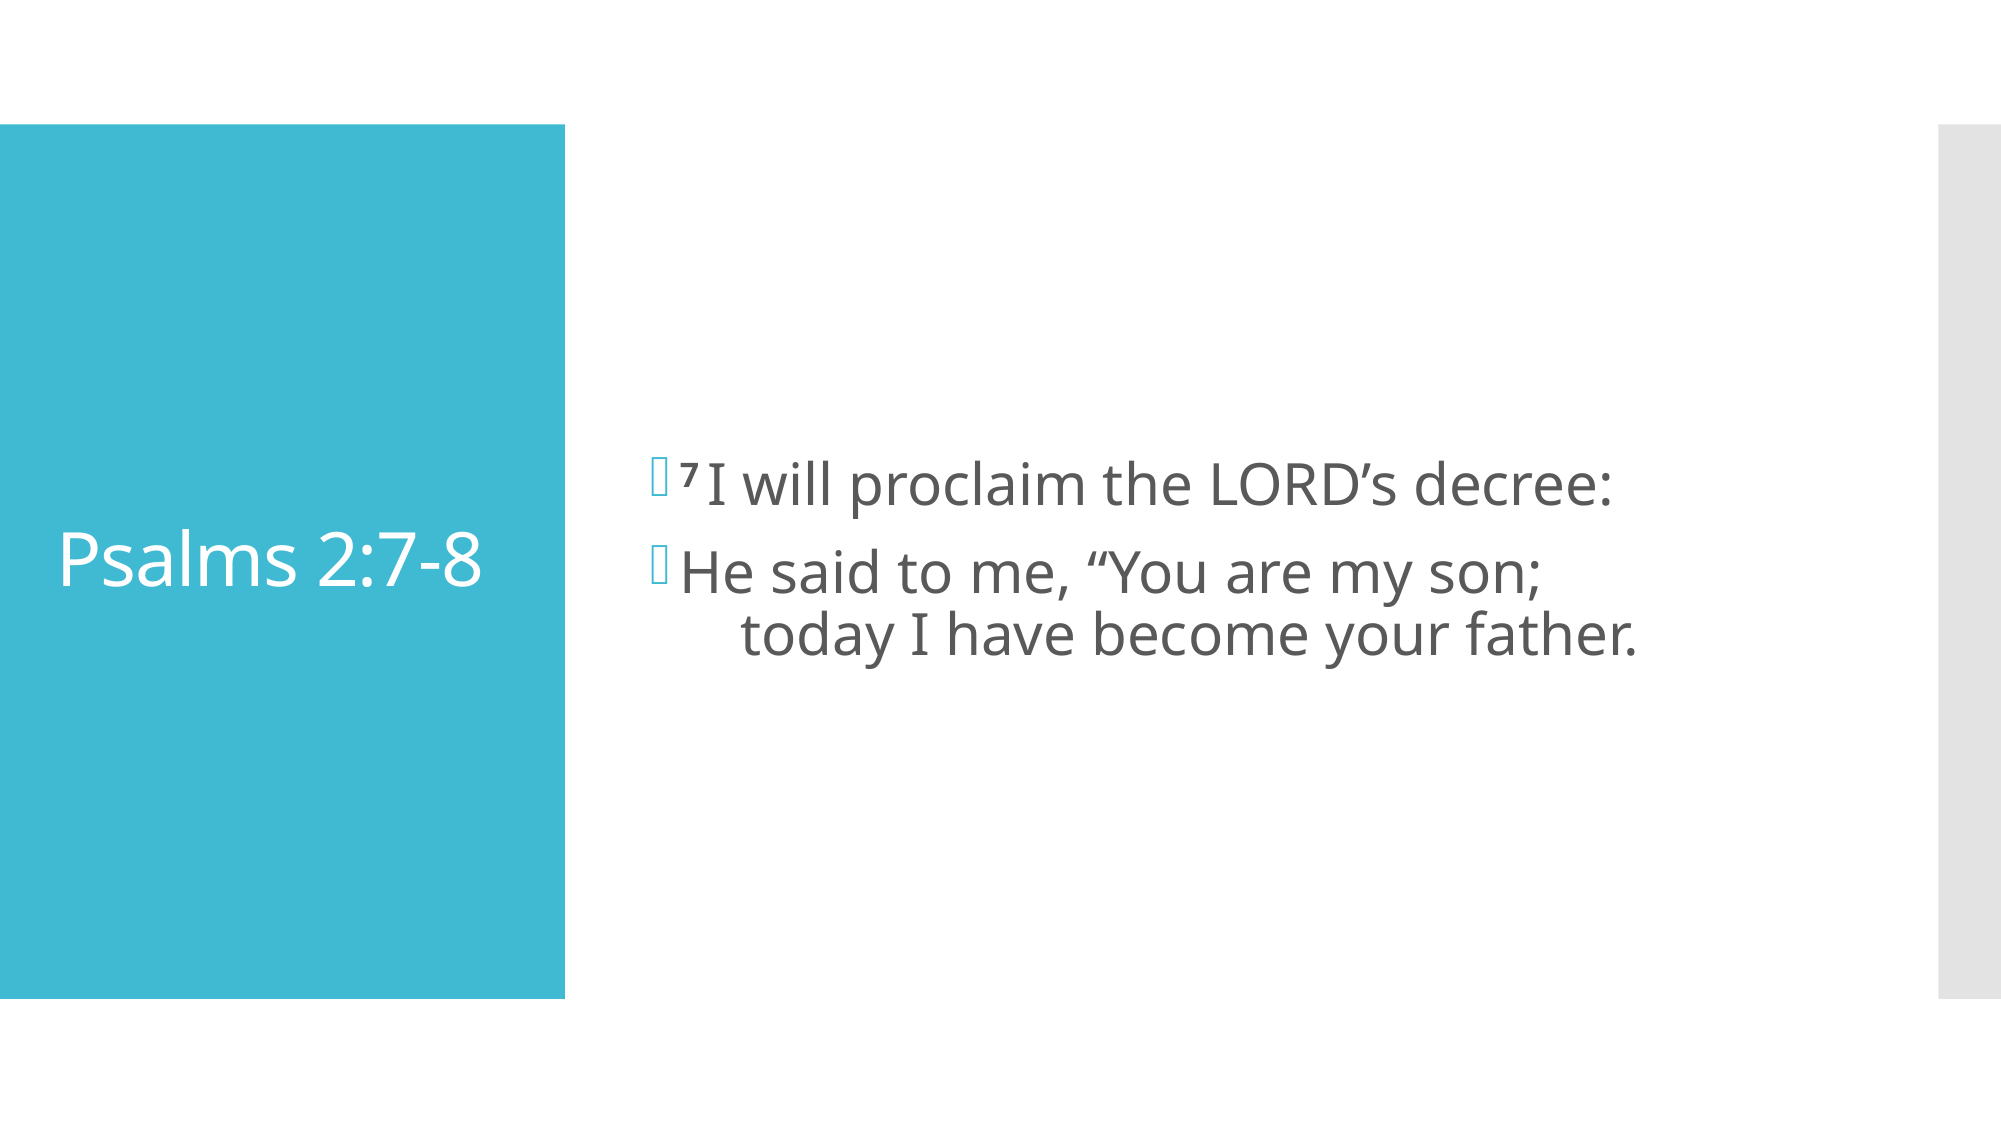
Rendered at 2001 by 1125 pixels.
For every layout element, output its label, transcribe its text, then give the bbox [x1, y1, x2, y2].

title Psalms 2:7-8 [41, 184, 525, 940]
list 7 I will proclaim the Lord’s decree: He said to me, “You are my son; today I have become your father. [634, 141, 1835, 982]
